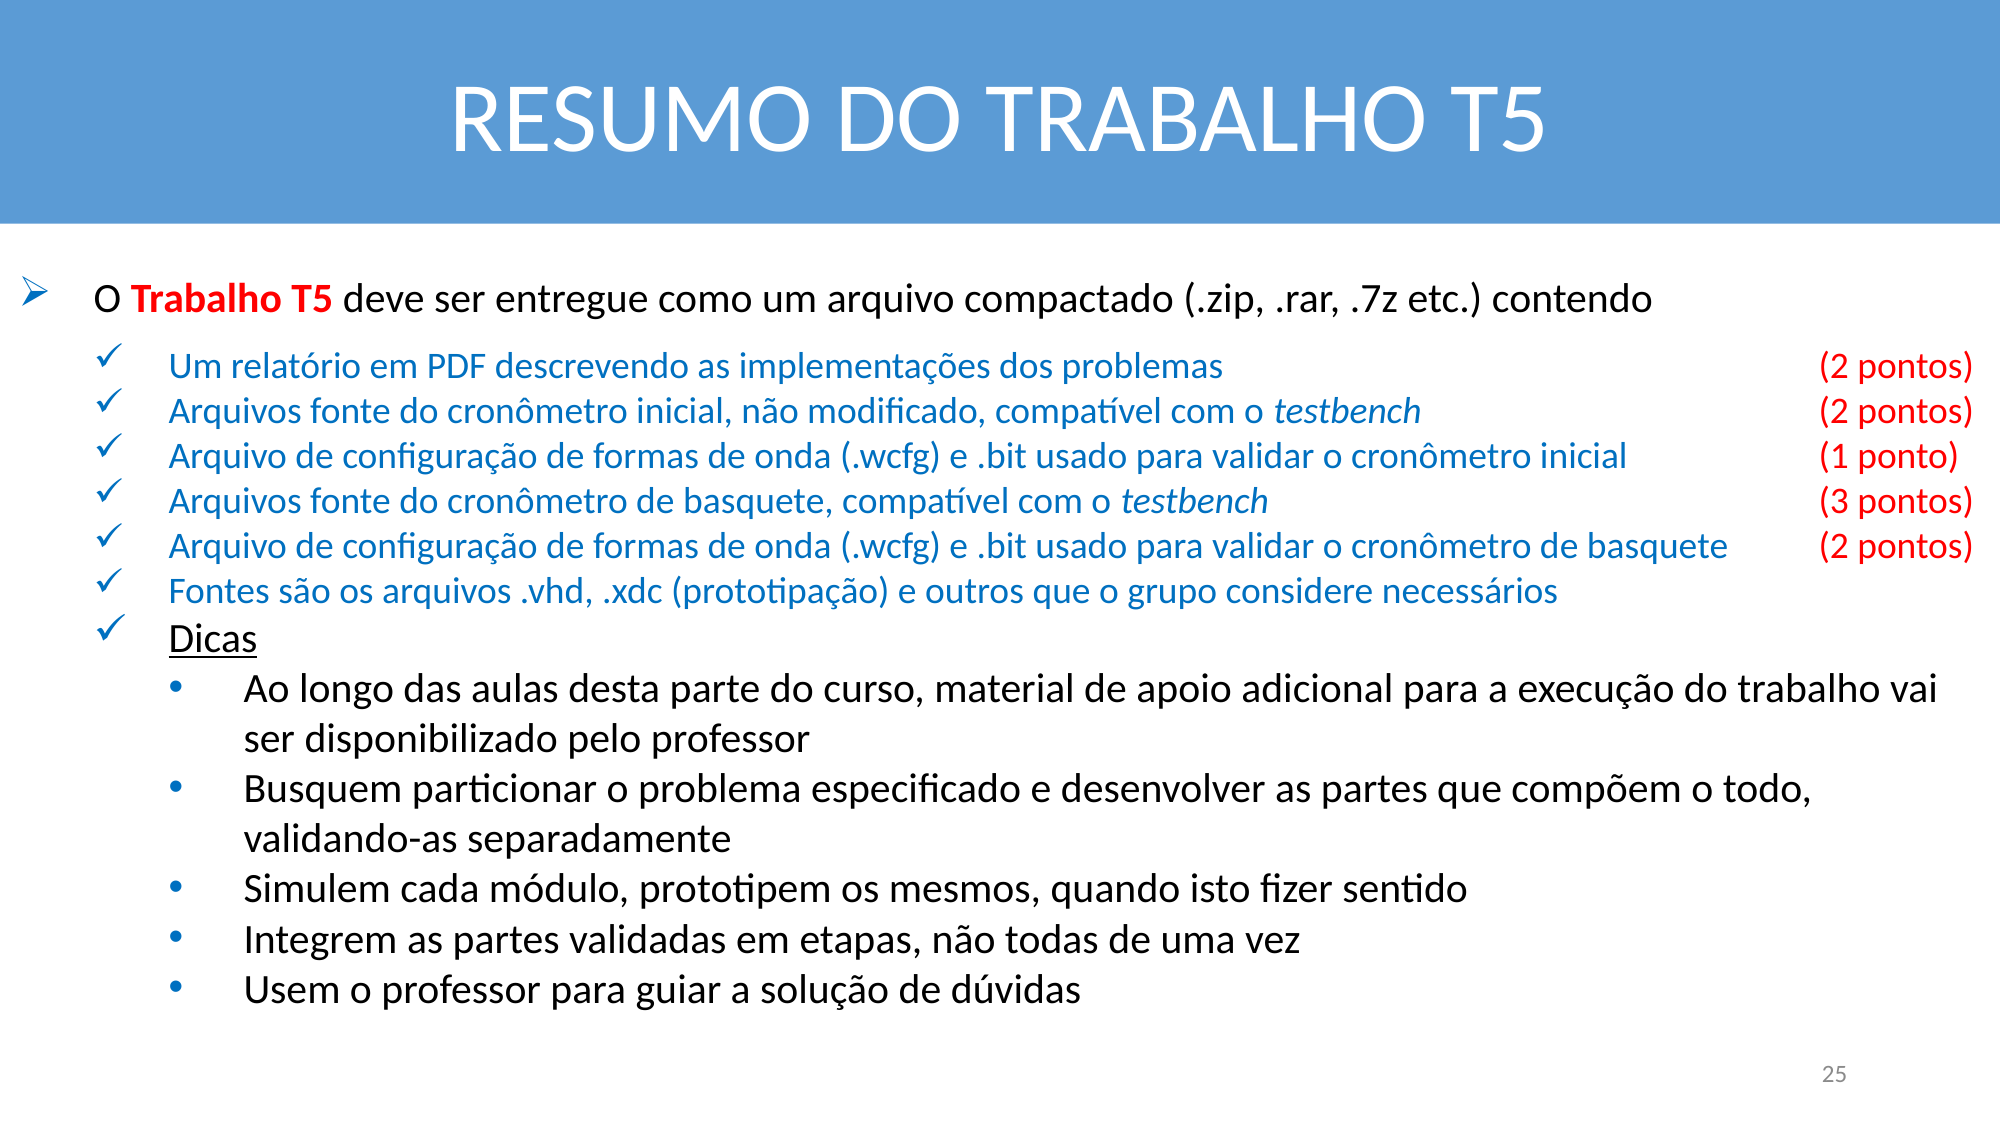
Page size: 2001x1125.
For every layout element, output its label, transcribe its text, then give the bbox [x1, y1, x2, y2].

slide_number 25 [1412, 1042, 1863, 1103]
text_box O Trabalho T5 deve ser entregue como um arquivo compactado (.zip, .rar, .7z etc.) contendo Um relatório em PDF descrevendo as implementações dos problemas (2 pontos) Arquivos fonte do cronômetro inicial, não modificado, compatível com o testbench (2 pontos) Arquivo de configuração de formas de onda (.wcfg) e .bit usado para validar o cronômetro inicial (1 ponto) Arquivos fonte do cronômetro de basquete, compatível com o testbench (3 pontos) Arquivo de configuração de formas de onda (.wcfg) e .bit usado para validar o cronômetro de basquete (2 pontos) Fontes são os arquivos .vhd, .xdc (prototipação) e outros que o grupo considere necessários Dicas Ao longo das aulas desta parte do curso, material de apoio adicional para a execução do trabalho vai ser disponibilizado pelo professor Busquem particionar o problema especificado e desenvolver as partes que compõem o todo, validando-as separadamente Simulem cada módulo, prototipem os mesmos, quando isto fizer sentido Integrem as partes validadas em etapas, não todas de uma vez Usem o professor para guiar a solução de dúvidas [3, 263, 2000, 1019]
text_box RESUMO DO TRABALHO T5 [0, 0, 2000, 225]
